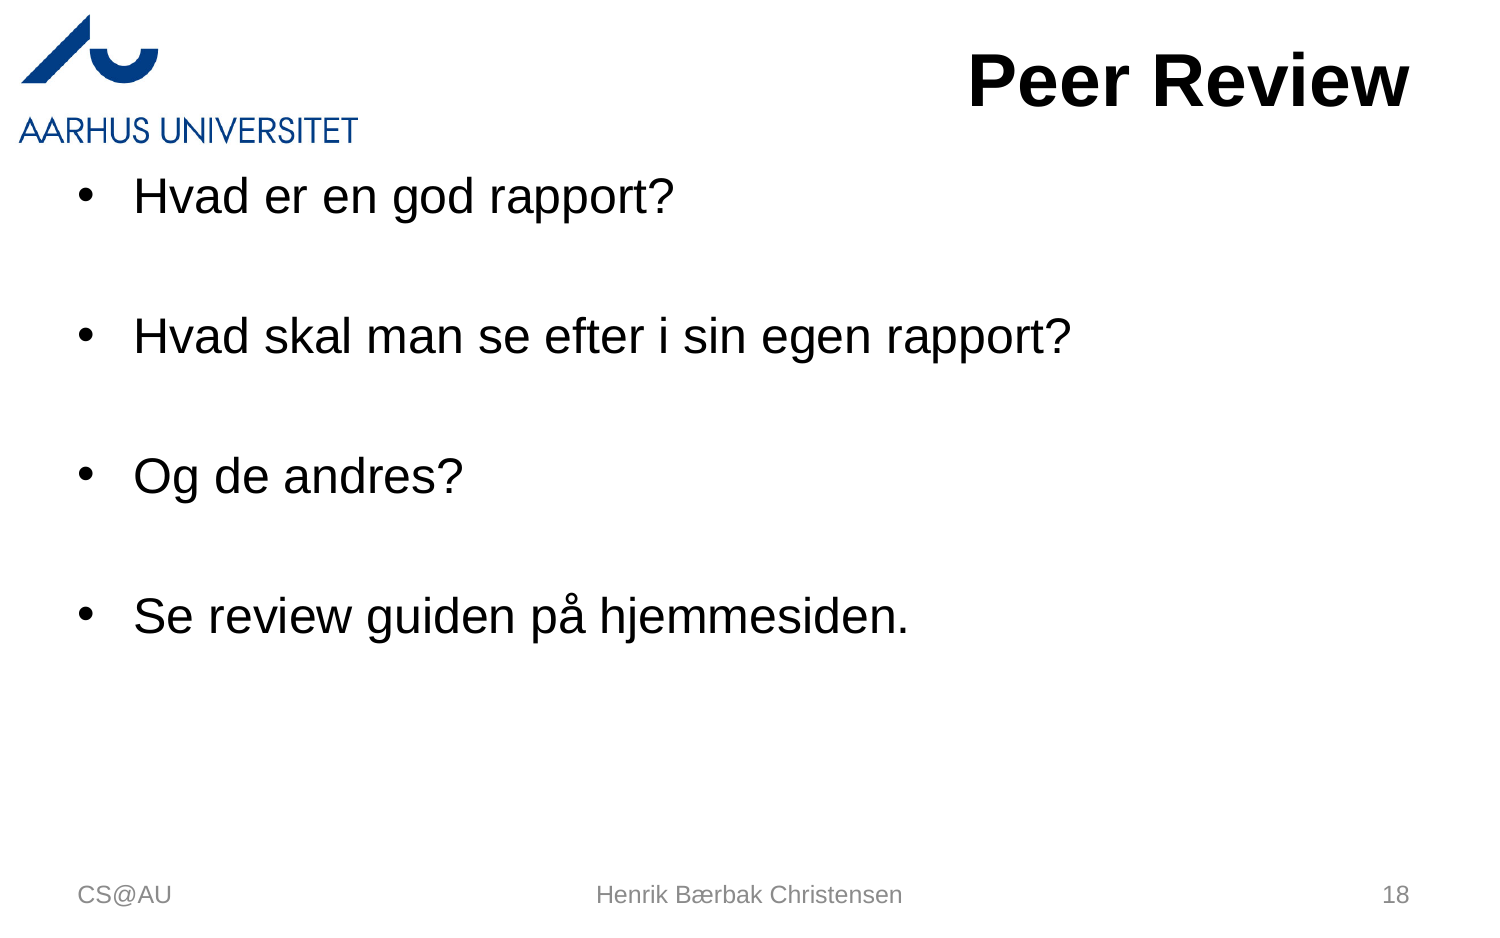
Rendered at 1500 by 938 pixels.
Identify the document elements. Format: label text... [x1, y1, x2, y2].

slide_number 18 [1074, 868, 1425, 919]
footer Henrik Bærbak Christensen [512, 868, 988, 919]
slide_number CS@AU [62, 868, 413, 919]
list Hvad er en god rapport? Hvad skal man se efter i sin egen rapport? Og de andres? Se review guiden på hjemmesiden. [62, 156, 1425, 865]
title Peer Review [75, 27, 1425, 125]
picture [14, 9, 358, 146]
